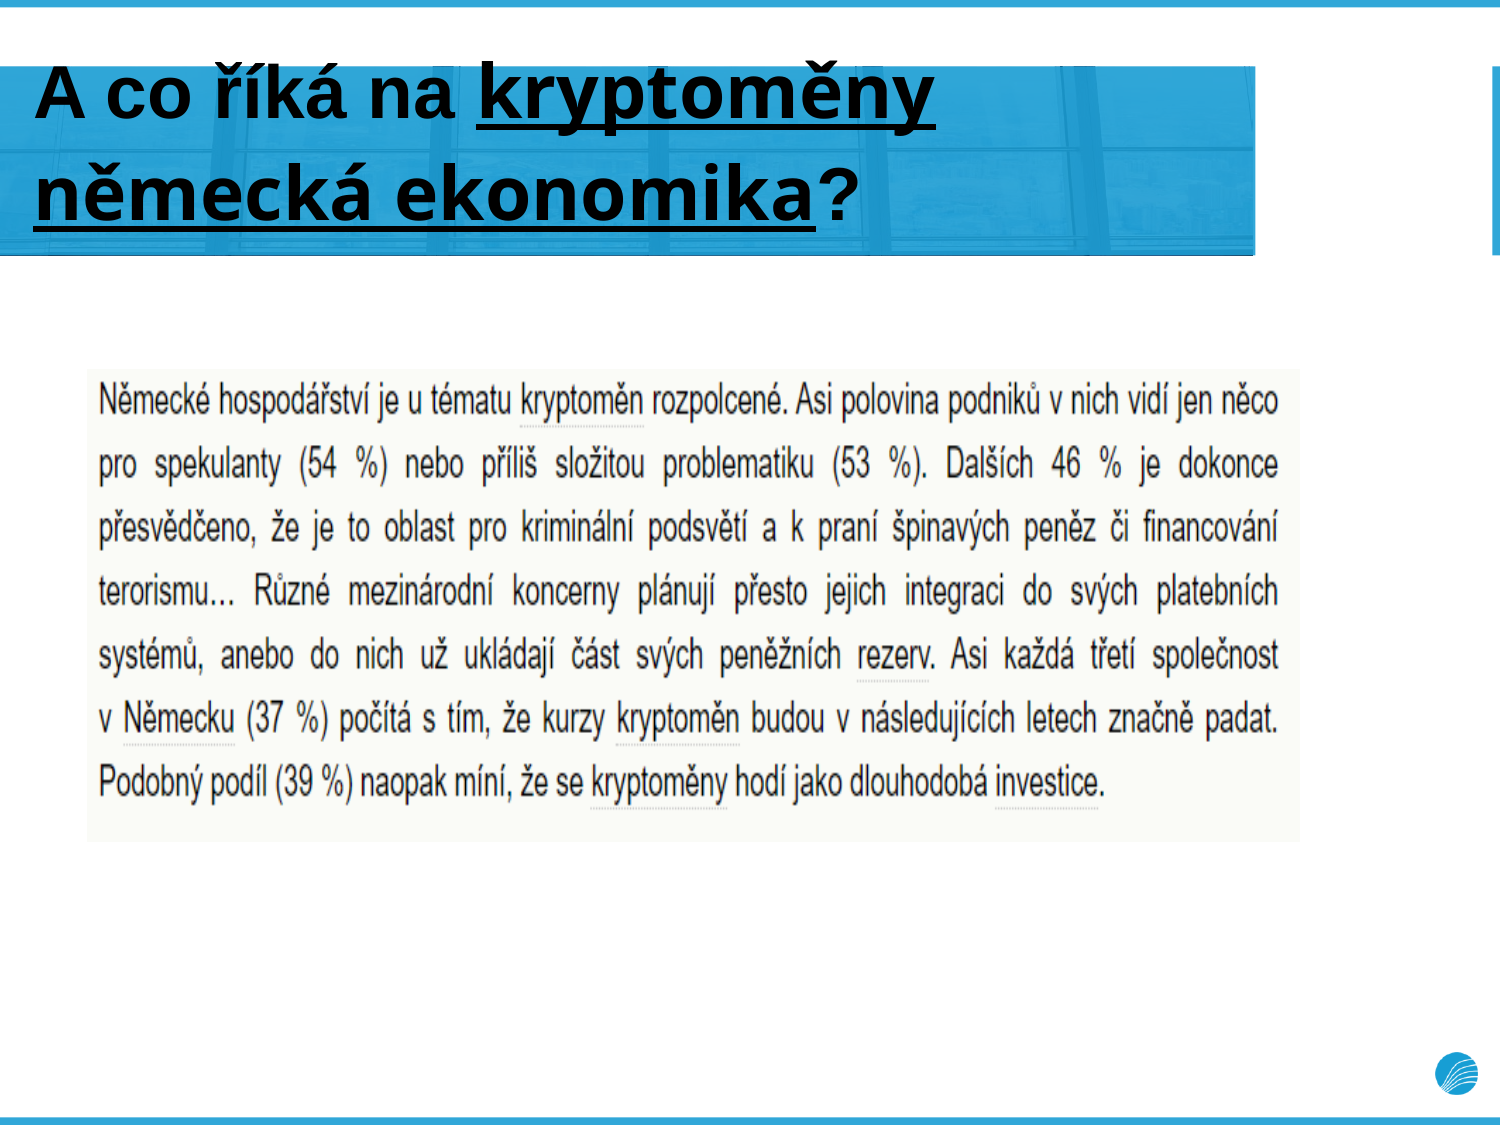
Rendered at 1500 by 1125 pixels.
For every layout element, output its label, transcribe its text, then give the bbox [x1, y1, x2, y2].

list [86, 369, 1300, 842]
picture [1435, 1052, 1478, 1095]
title A co říká na kryptoměny německá ekonomika? [18, 94, 1369, 198]
